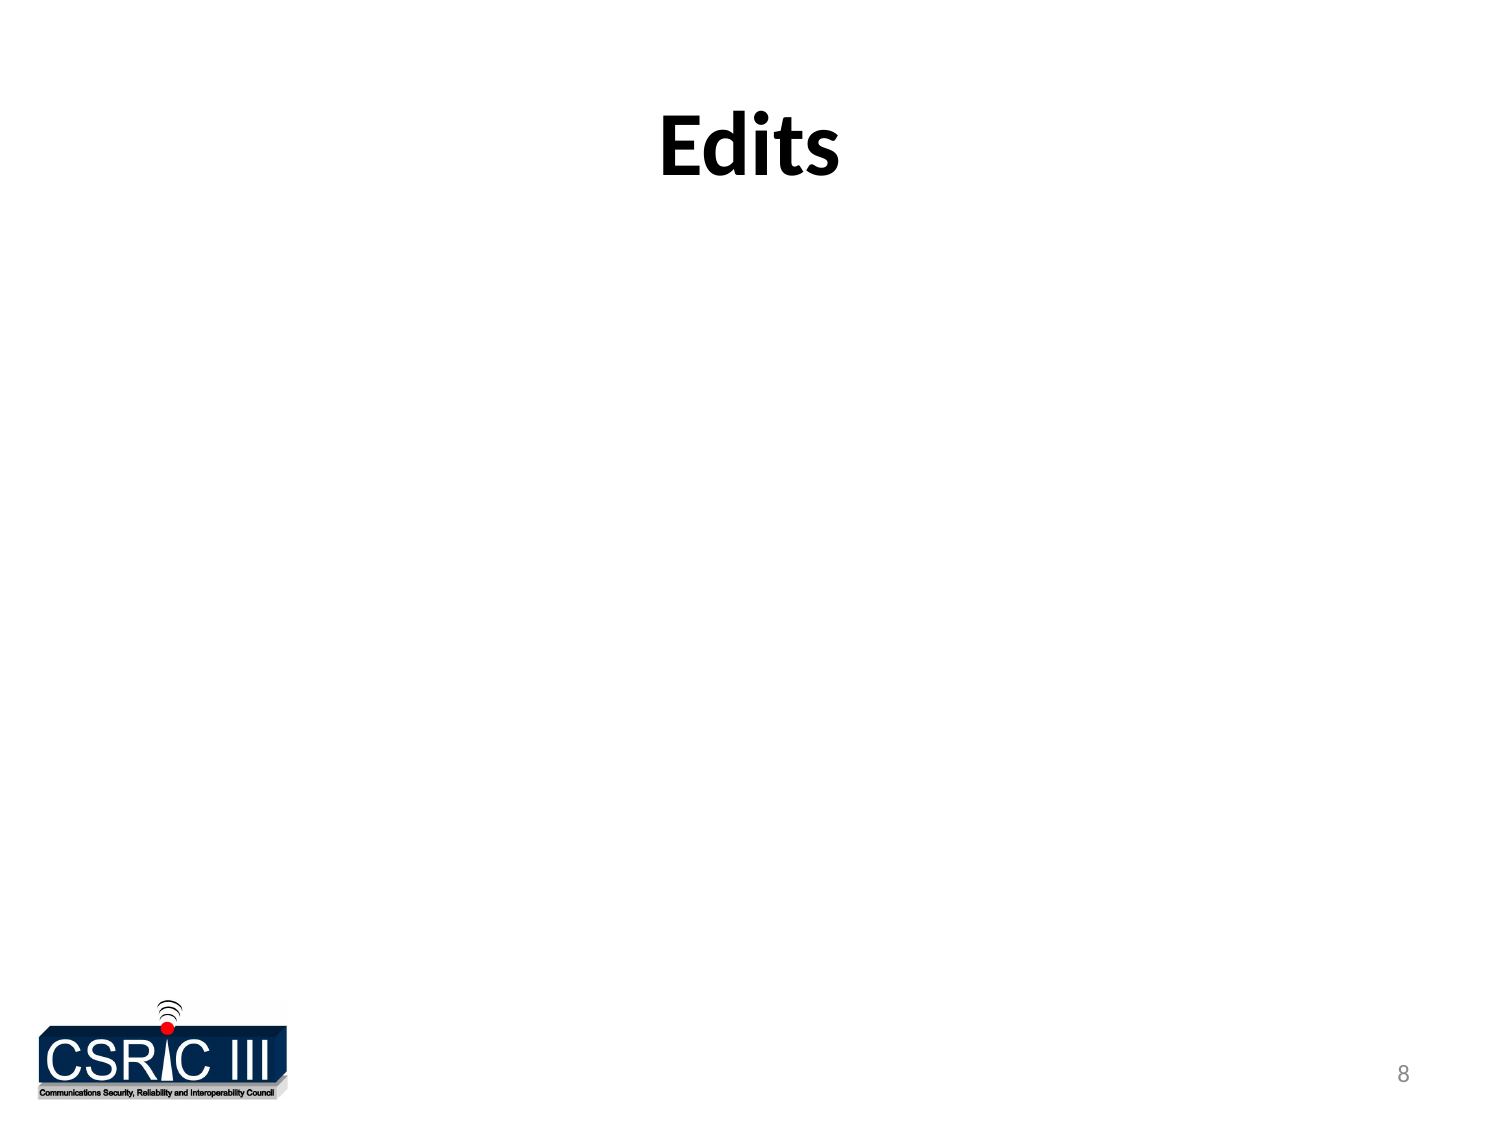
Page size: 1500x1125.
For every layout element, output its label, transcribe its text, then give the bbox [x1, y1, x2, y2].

slide_number 8 [1074, 1042, 1425, 1103]
title Edits [74, 44, 1426, 233]
picture [37, 999, 288, 1101]
